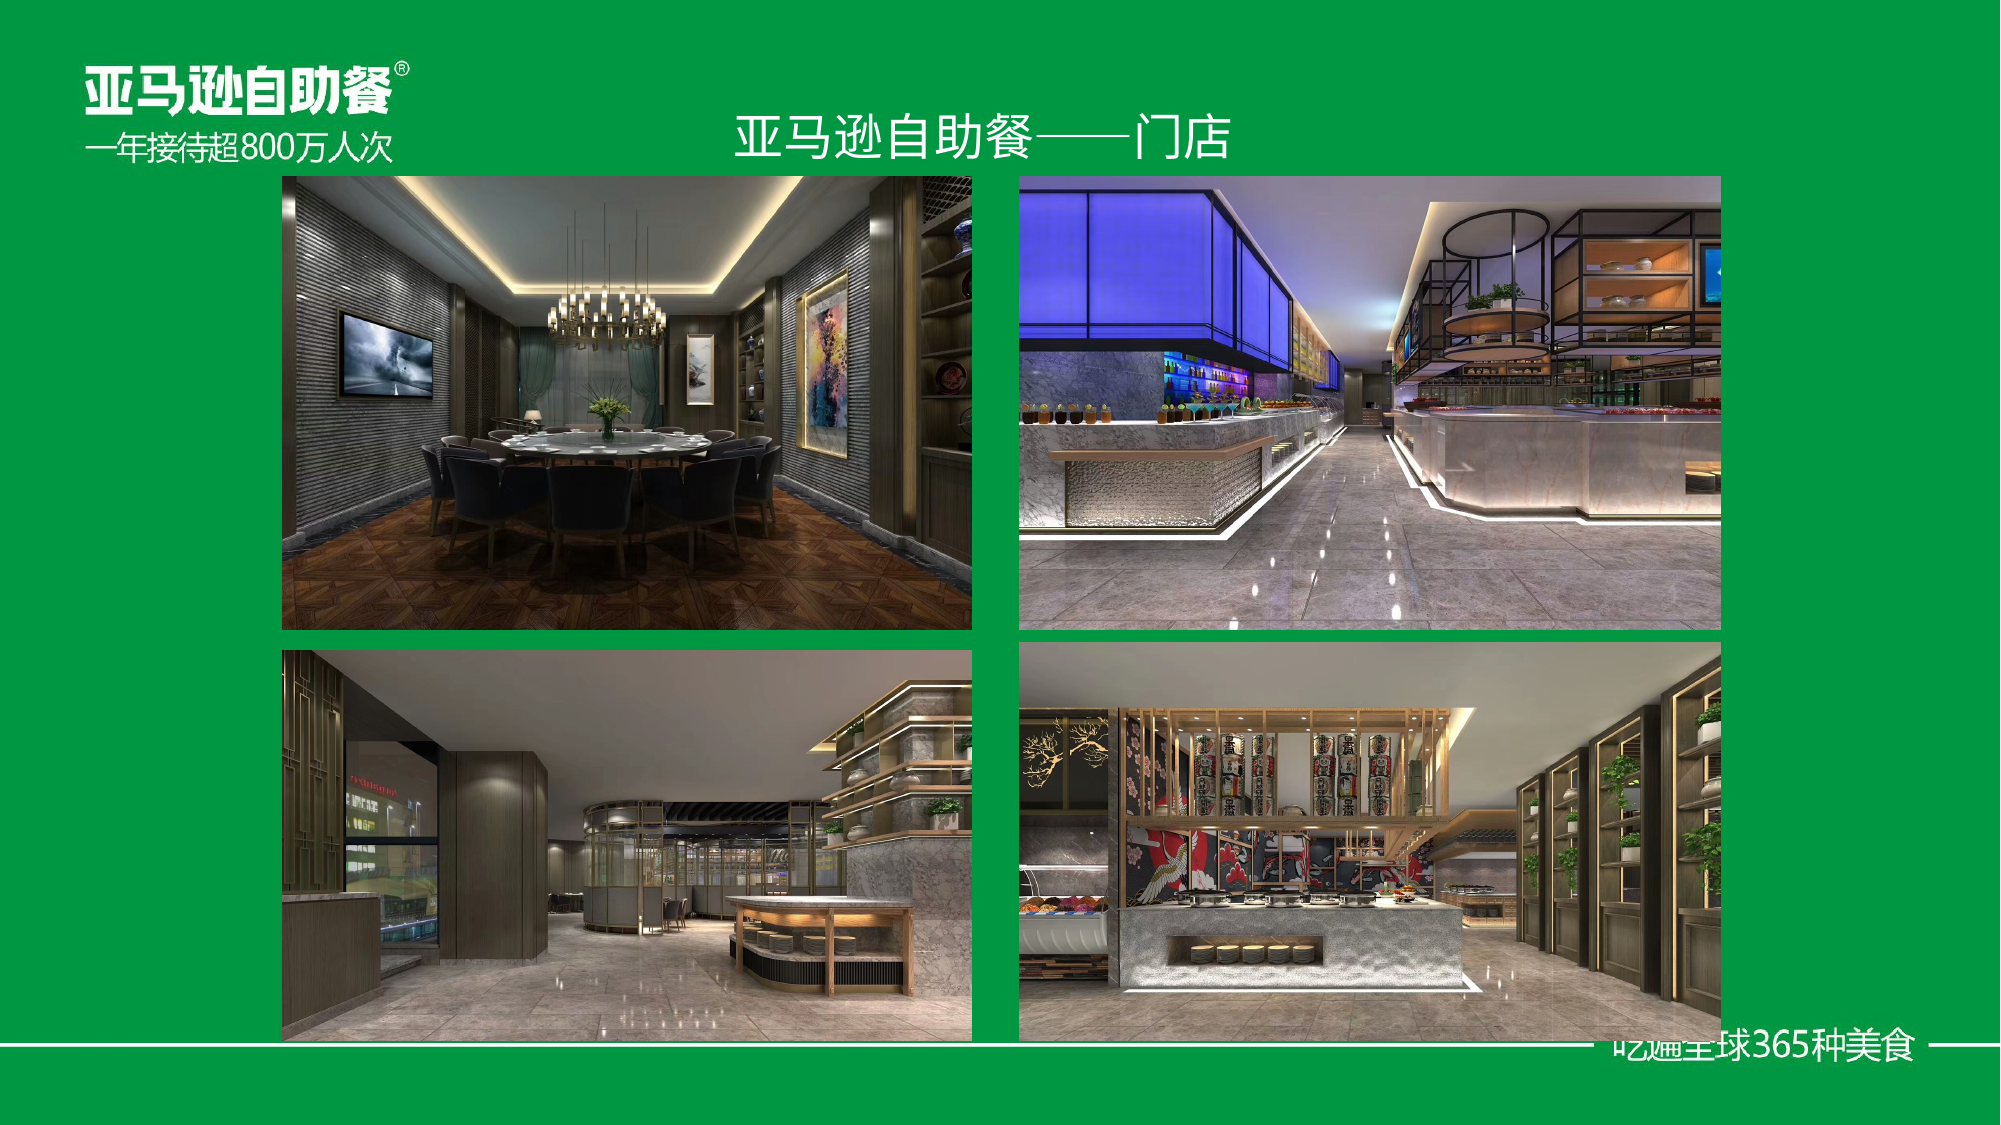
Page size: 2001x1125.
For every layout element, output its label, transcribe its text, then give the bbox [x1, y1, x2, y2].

picture [0, 0, 2000, 1125]
text_box 亚马逊自助餐——门店 [719, 98, 1721, 173]
